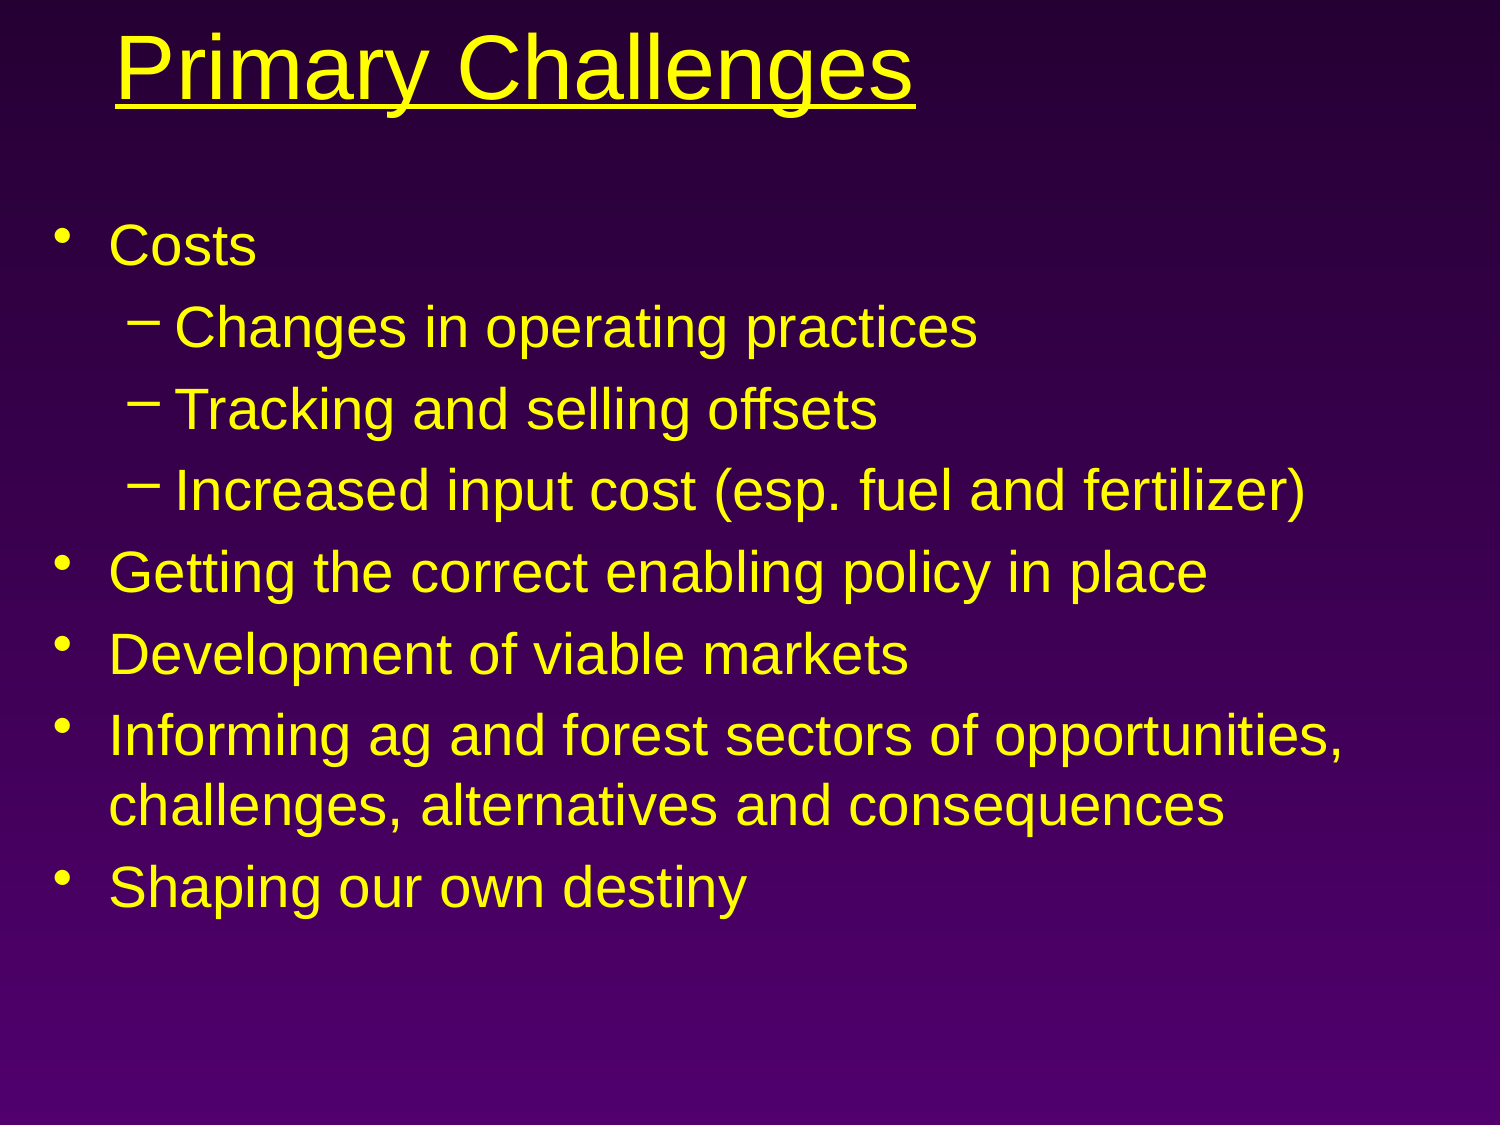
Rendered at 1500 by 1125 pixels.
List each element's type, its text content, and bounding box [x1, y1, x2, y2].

title Primary Challenges [99, 0, 1376, 188]
list Costs Changes in operating practices Tracking and selling offsets Increased input cost (esp. fuel and fertilizer) Getting the correct enabling policy in place Development of viable markets Informing ag and forest sectors of opportunities, challenges, alternatives and consequences Shaping our own destiny [37, 199, 1451, 1063]
